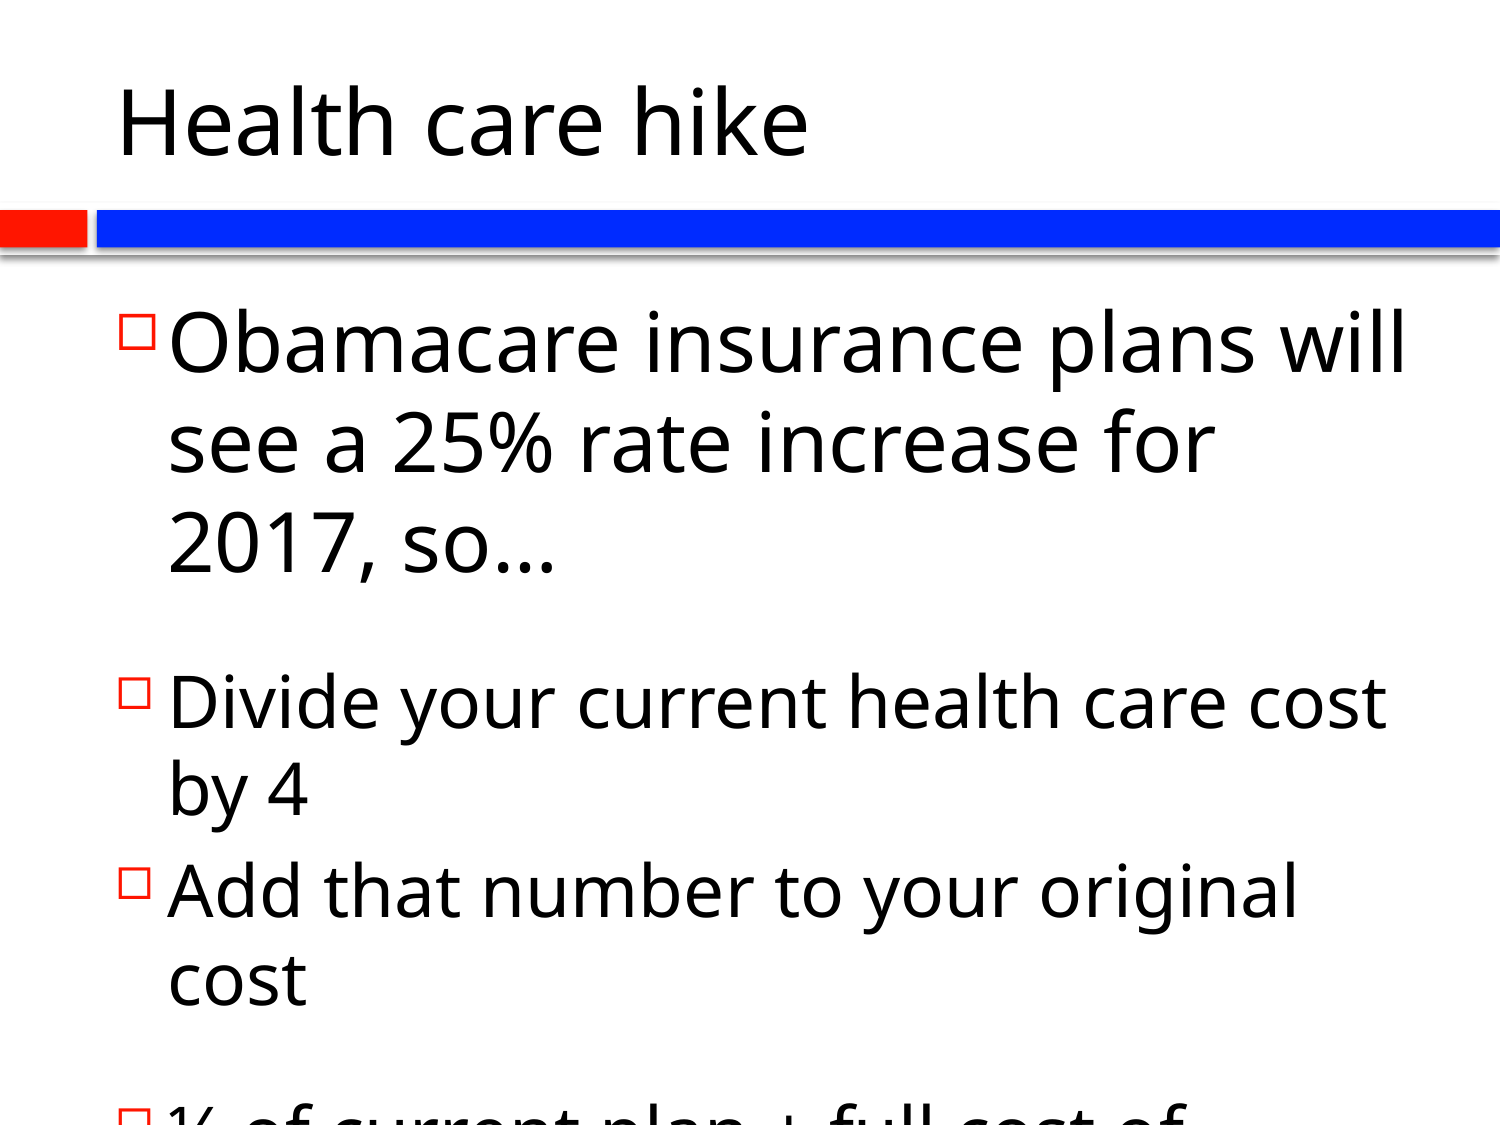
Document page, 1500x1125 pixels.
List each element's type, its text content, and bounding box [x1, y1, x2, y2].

title Health care hike [100, 37, 1438, 200]
list Obamacare insurance plans will see a 25% rate increase for 2017, so… Divide your current health care cost by 4 Add that number to your original cost ¼ of current plan + full cost of current plan = new cost of your health insurance [100, 281, 1438, 1019]
